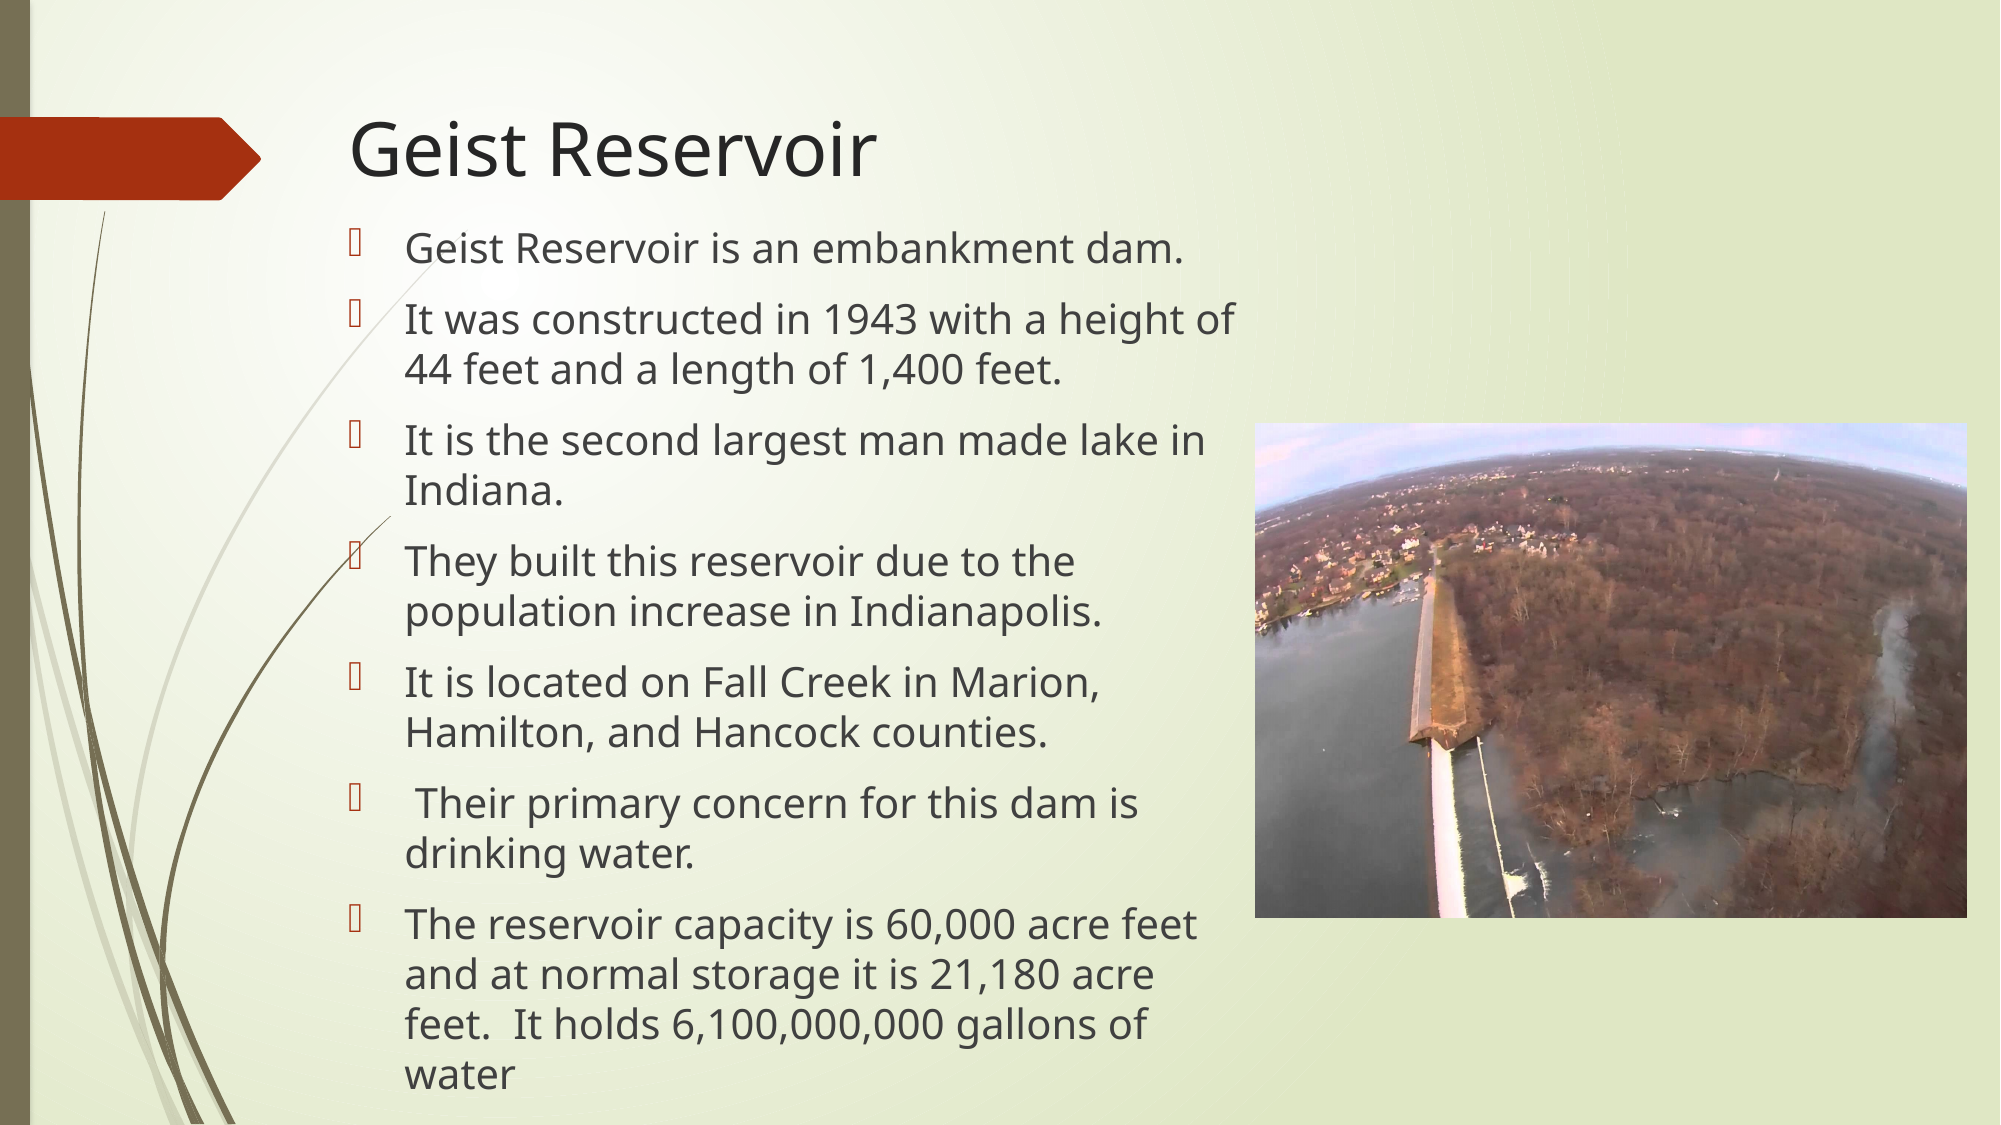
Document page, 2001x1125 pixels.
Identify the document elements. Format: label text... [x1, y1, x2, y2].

title Geist Reservoir [333, 94, 1795, 272]
picture [1254, 422, 1967, 918]
list Geist Reservoir is an embankment dam. It was constructed in 1943 with a height of 44 feet and a length of 1,400 feet. It is the second largest man made lake in Indiana. They built this reservoir due to the population increase in Indianapolis. It is located on Fall Creek in Marion, Hamilton, and Hancock counties. Their primary concern for this dam is drinking water. The reservoir capacity is 60,000 acre feet and at normal storage it is 21,180 acre feet. It holds 6,100,000,000 gallons of water [333, 214, 1256, 1125]
